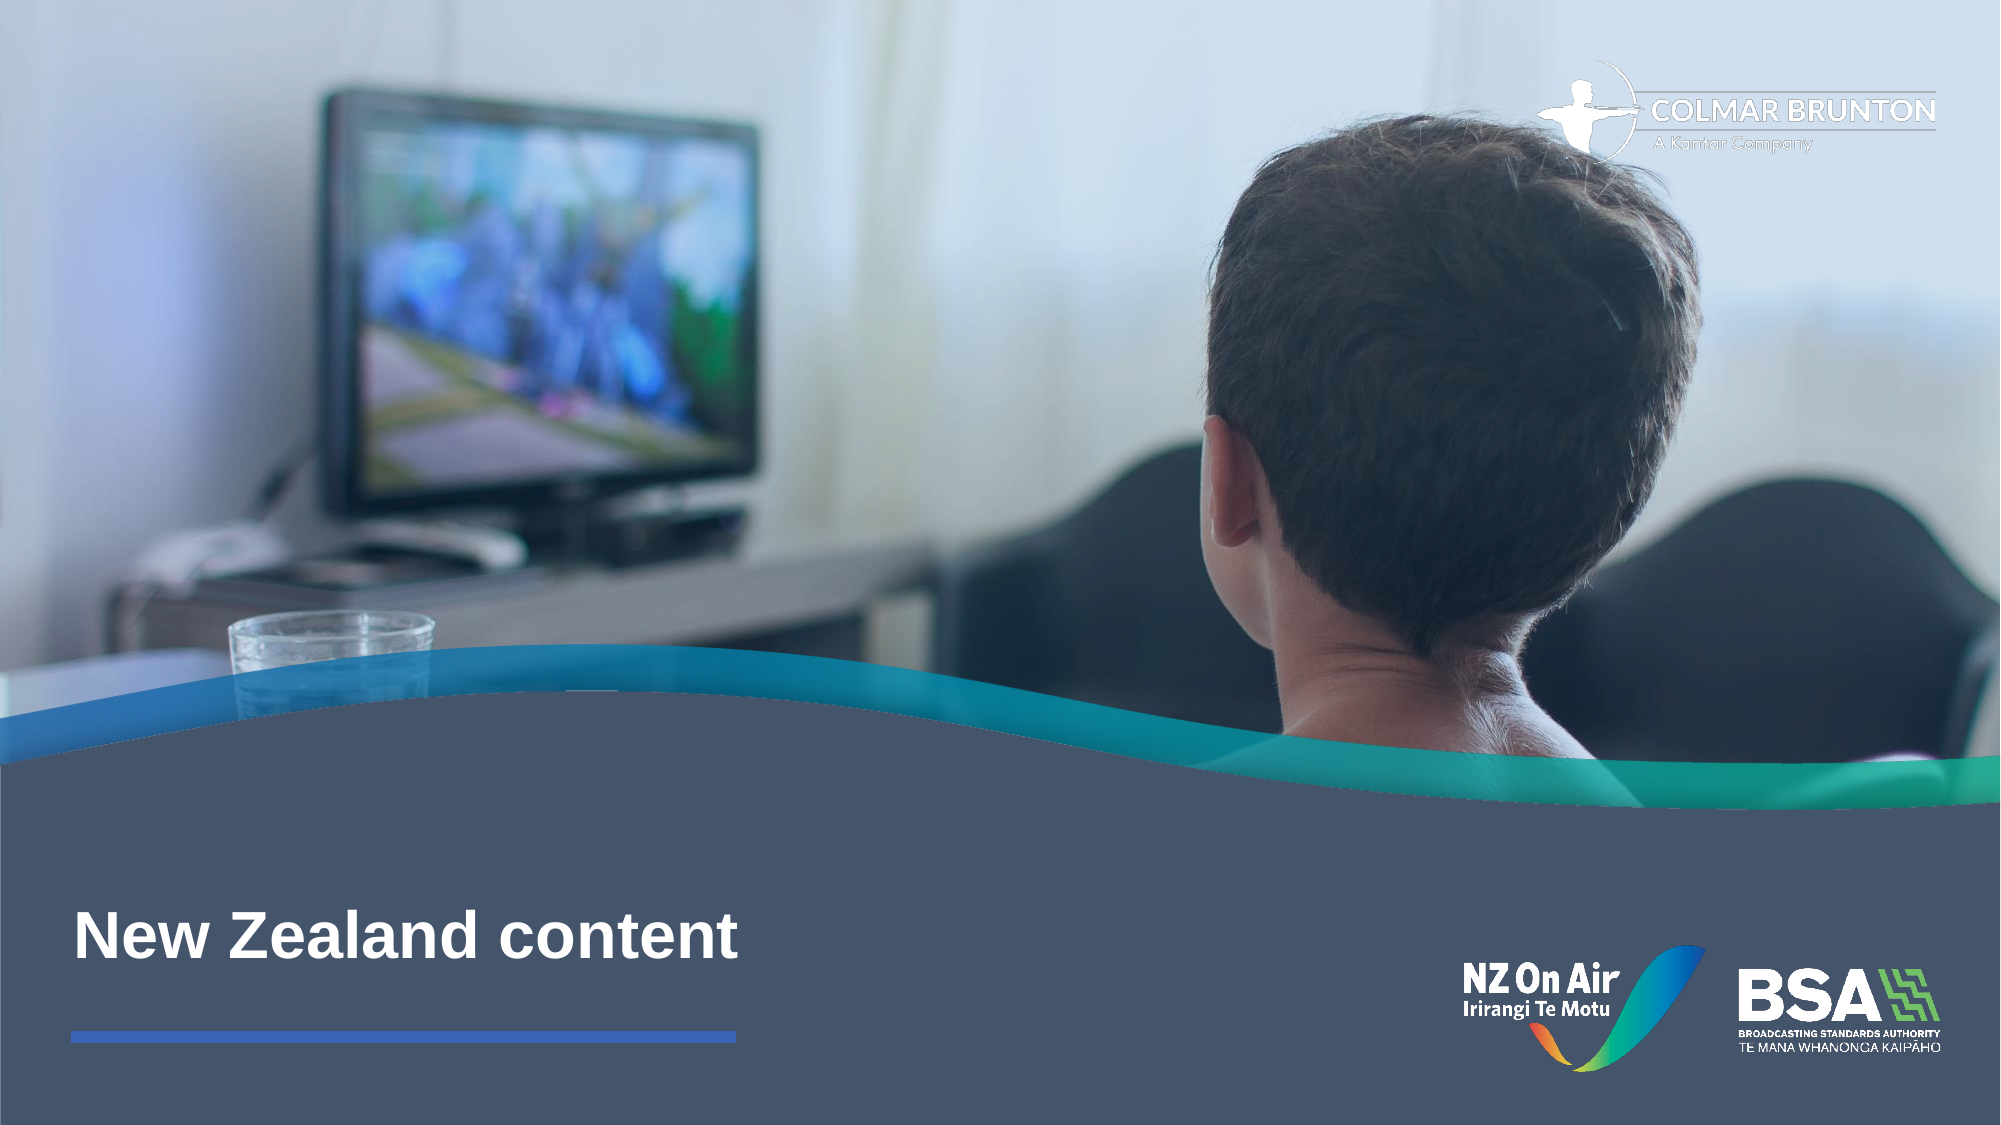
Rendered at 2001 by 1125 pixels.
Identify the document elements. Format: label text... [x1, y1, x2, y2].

picture [0, 0, 2001, 1125]
title New Zealand content [58, 822, 986, 1053]
